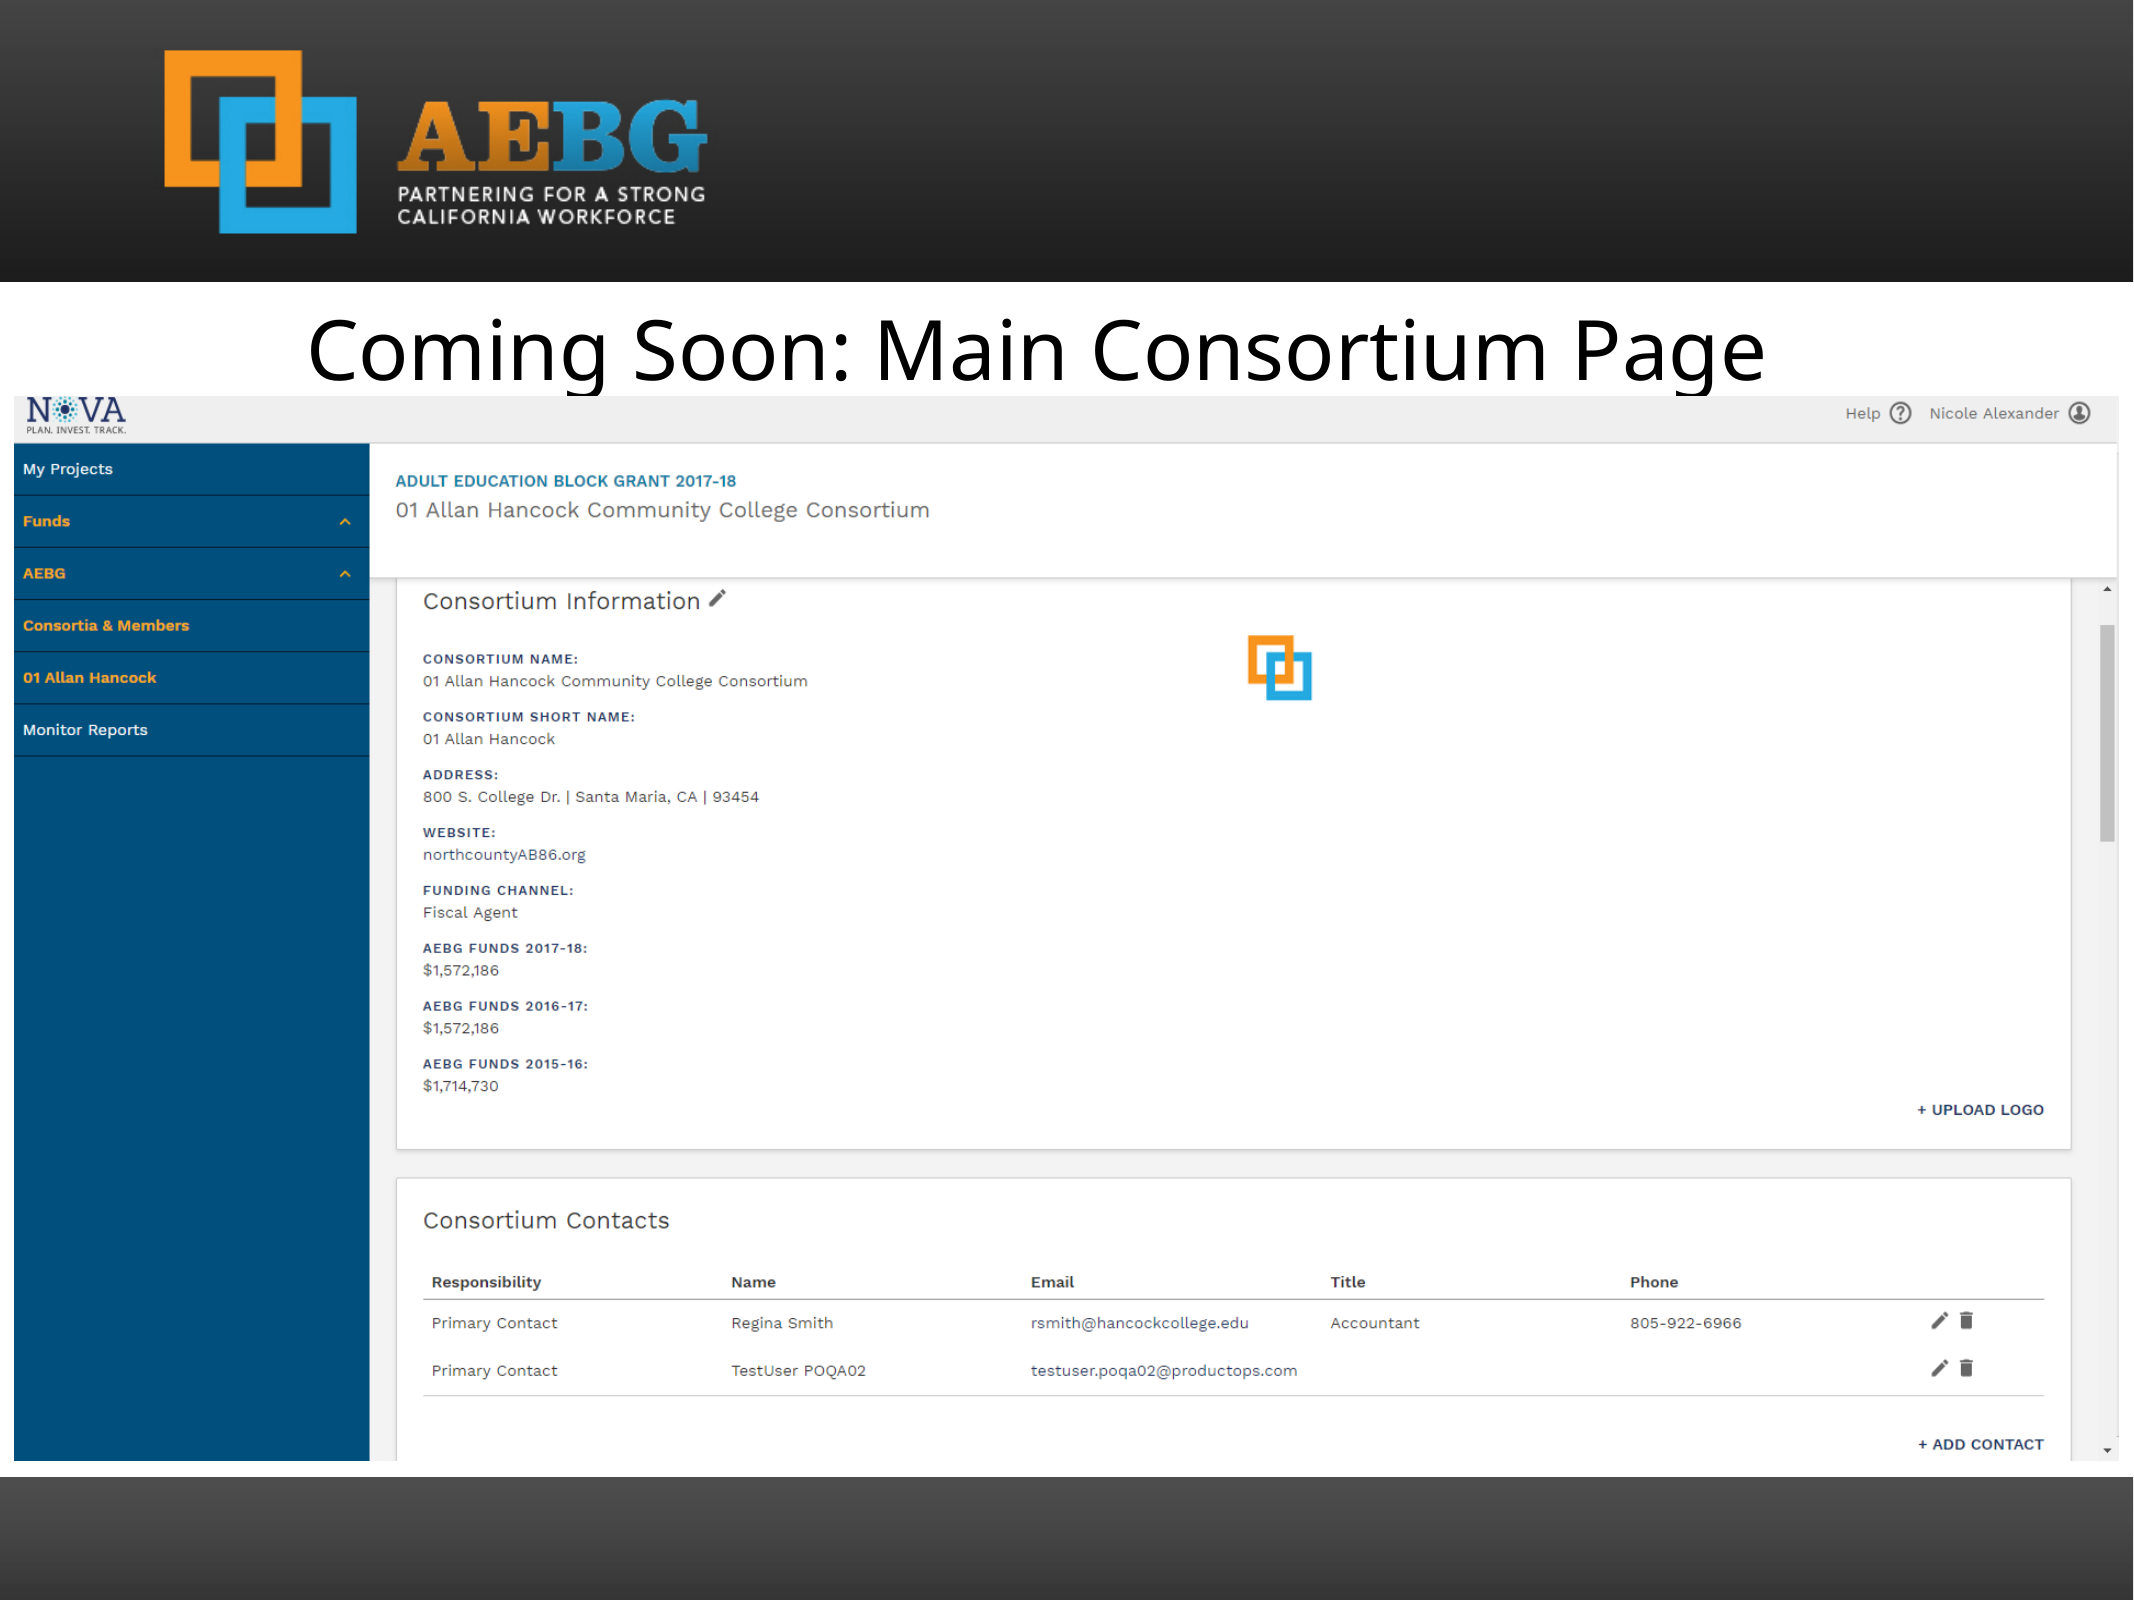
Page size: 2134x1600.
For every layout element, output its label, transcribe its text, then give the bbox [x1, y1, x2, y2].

list Coming Soon: Main Consortium Page [64, 289, 2033, 395]
picture [0, 0, 2134, 282]
picture [14, 396, 2119, 1462]
picture [0, 1477, 2134, 1600]
